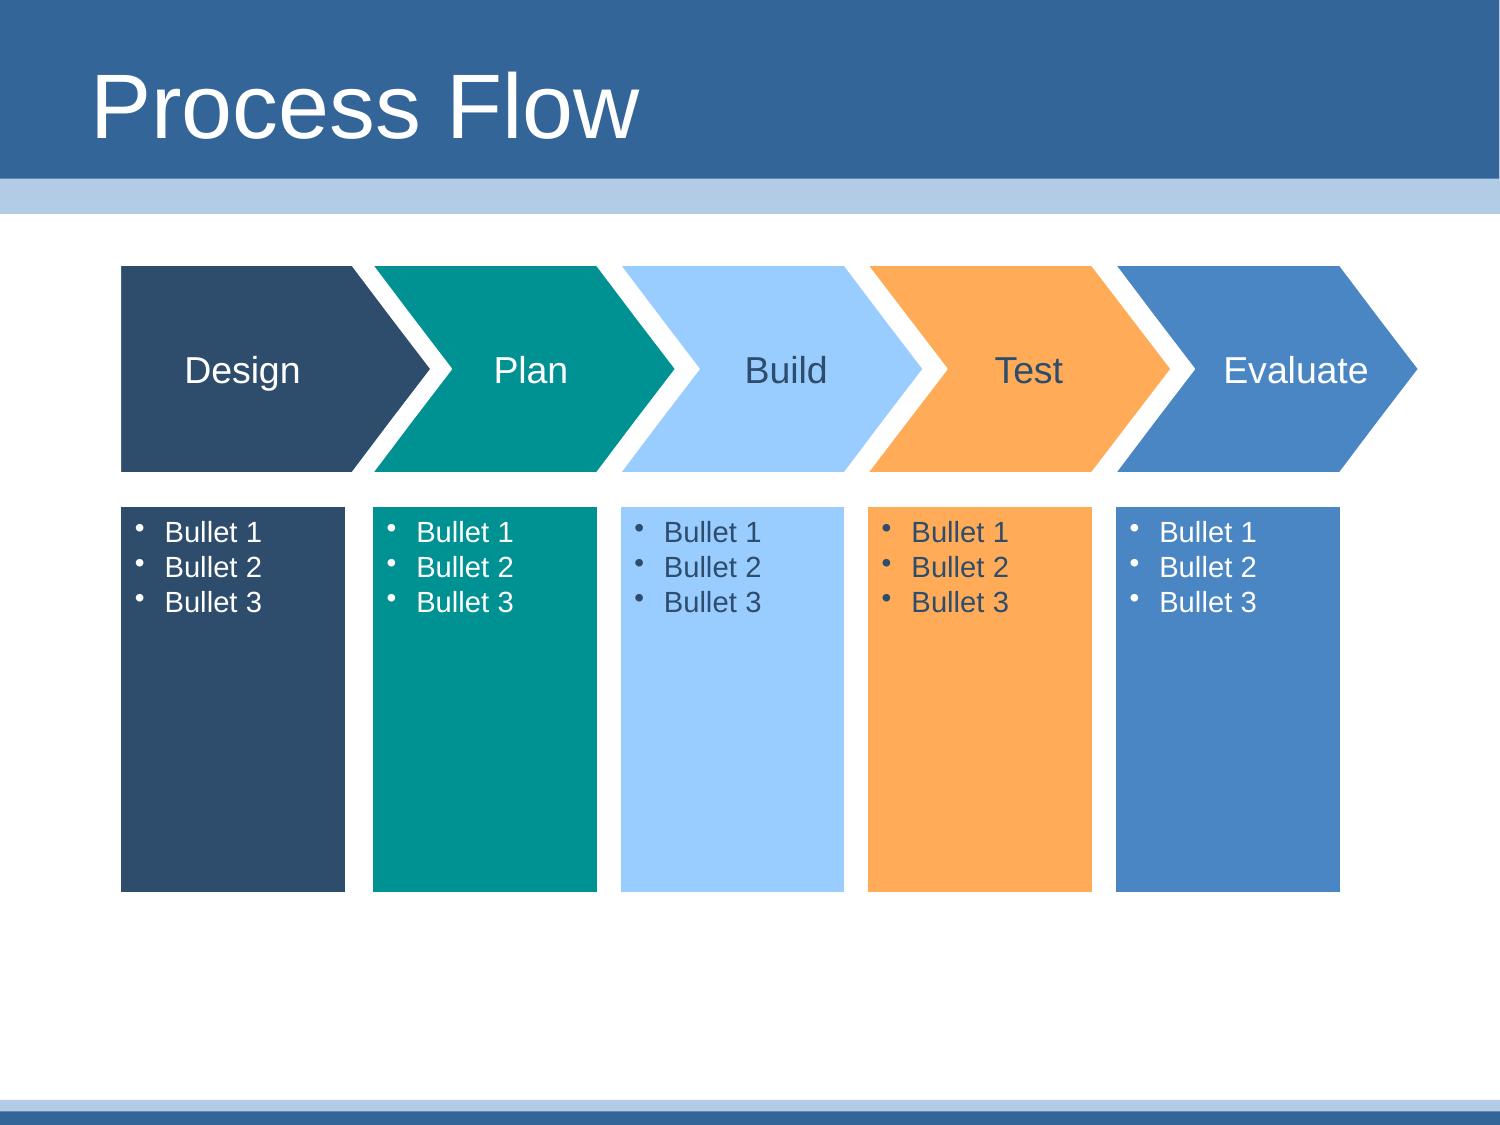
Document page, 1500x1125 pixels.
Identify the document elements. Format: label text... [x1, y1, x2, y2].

text_box [120, 264, 432, 474]
text_box Bullet 1 Bullet 2 Bullet 3 [120, 506, 346, 893]
text_box [619, 264, 924, 474]
text_box [371, 264, 677, 474]
text_box Bullet 1 Bullet 2 Bullet 3 [866, 506, 1093, 893]
text_box Bullet 1 Bullet 2 Bullet 3 [619, 506, 846, 893]
text_box Bullet 1 Bullet 2 Bullet 3 [1114, 506, 1341, 893]
text_box Bullet 1 Bullet 2 Bullet 3 [371, 506, 598, 893]
text_box Build [729, 338, 843, 399]
text_box [1114, 264, 1420, 474]
text_box Test [979, 338, 1079, 399]
text_box Design [169, 338, 316, 399]
text_box Plan [478, 338, 584, 399]
text_box [866, 264, 1172, 474]
title Process Flow [75, 42, 1436, 161]
text_box Evaluate [1208, 338, 1384, 399]
